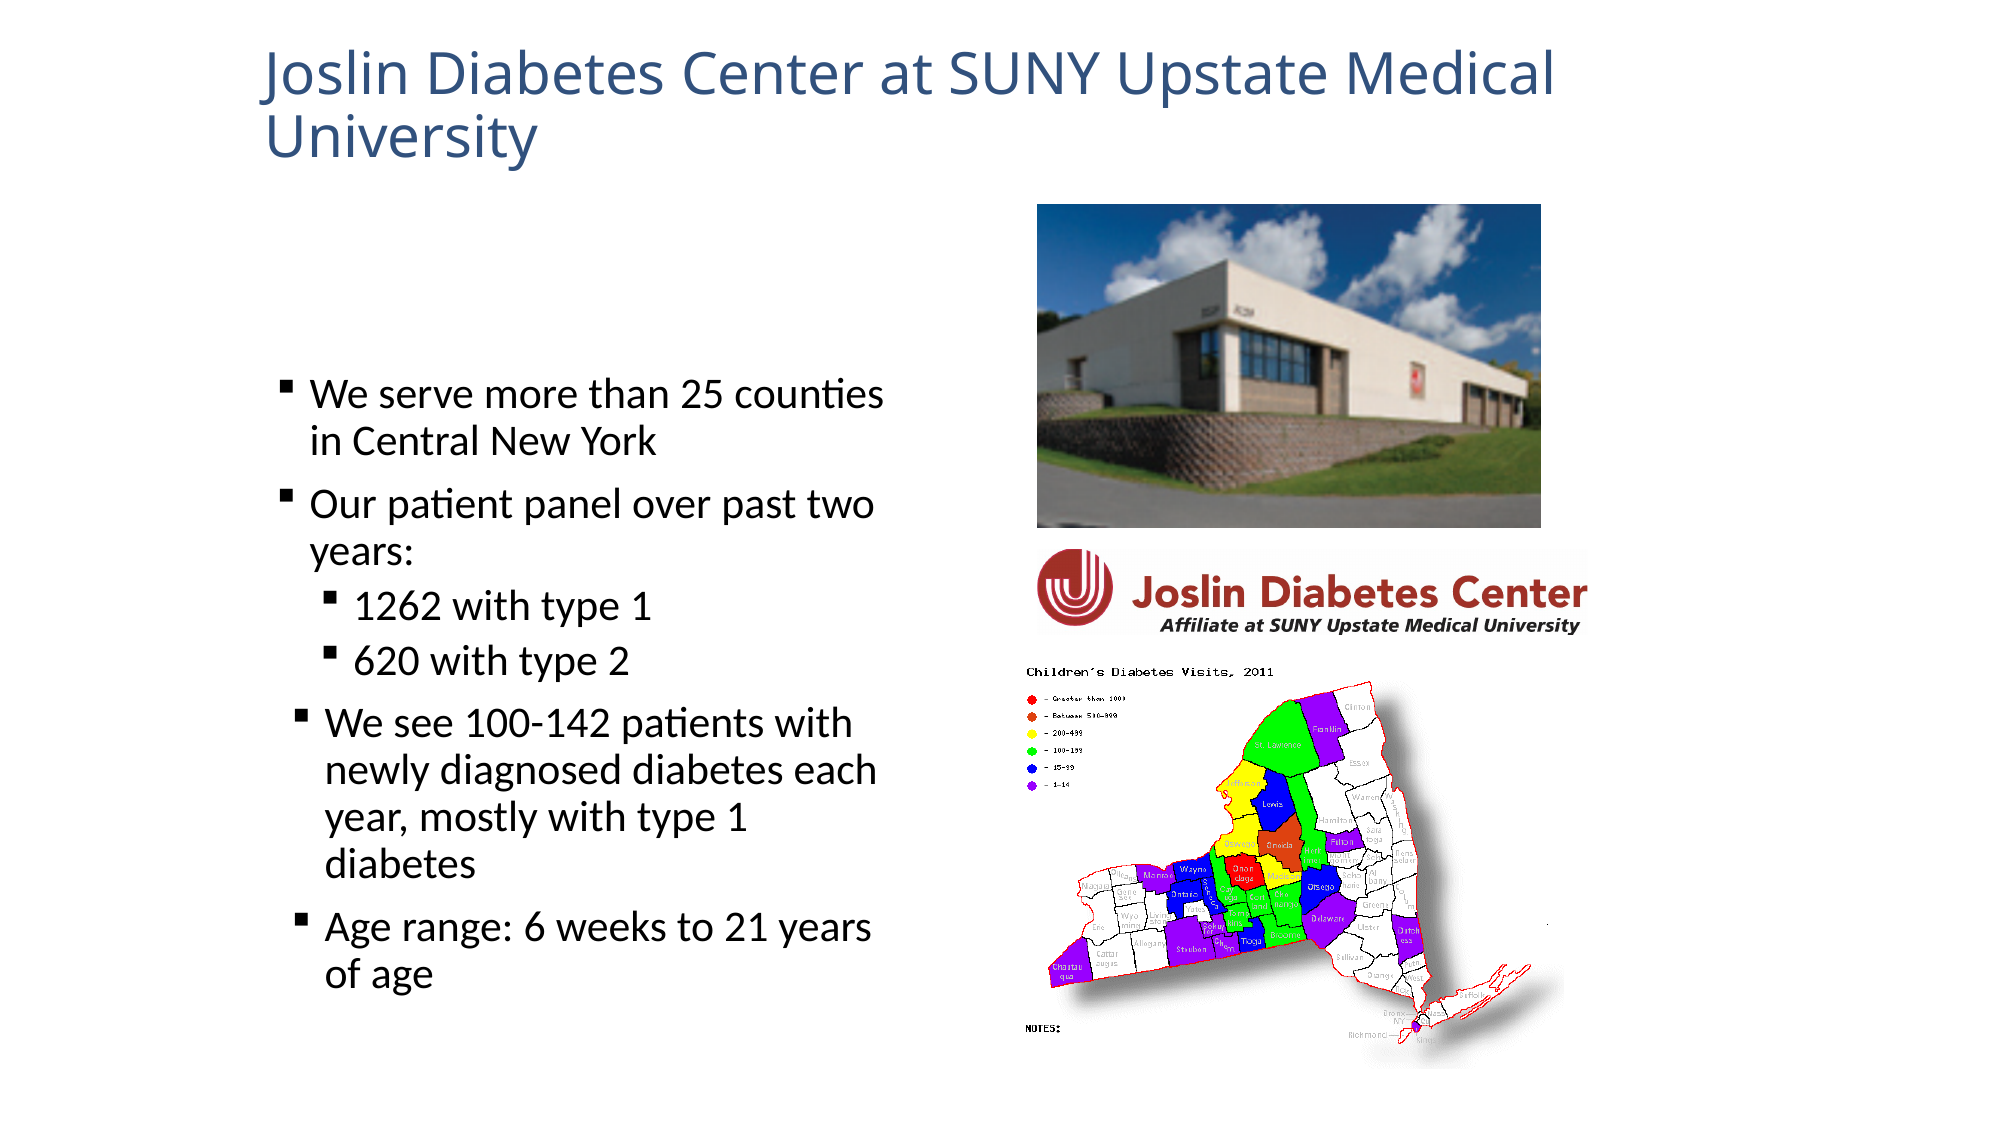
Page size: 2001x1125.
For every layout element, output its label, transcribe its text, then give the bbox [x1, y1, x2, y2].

picture [1037, 548, 1588, 635]
title Joslin Diabetes Center at SUNY Upstate Medical University [249, 32, 1695, 183]
list We serve more than 25 counties in Central New York Our patient panel over past two years: 1262 with type 1 620 with type 2 We see 100-142 patients with newly diagnosed diabetes each year, mostly with type 1 diabetes Age range: 6 weeks to 21 years of age [249, 363, 913, 1012]
picture [1037, 204, 1541, 528]
picture [1014, 656, 1564, 1070]
